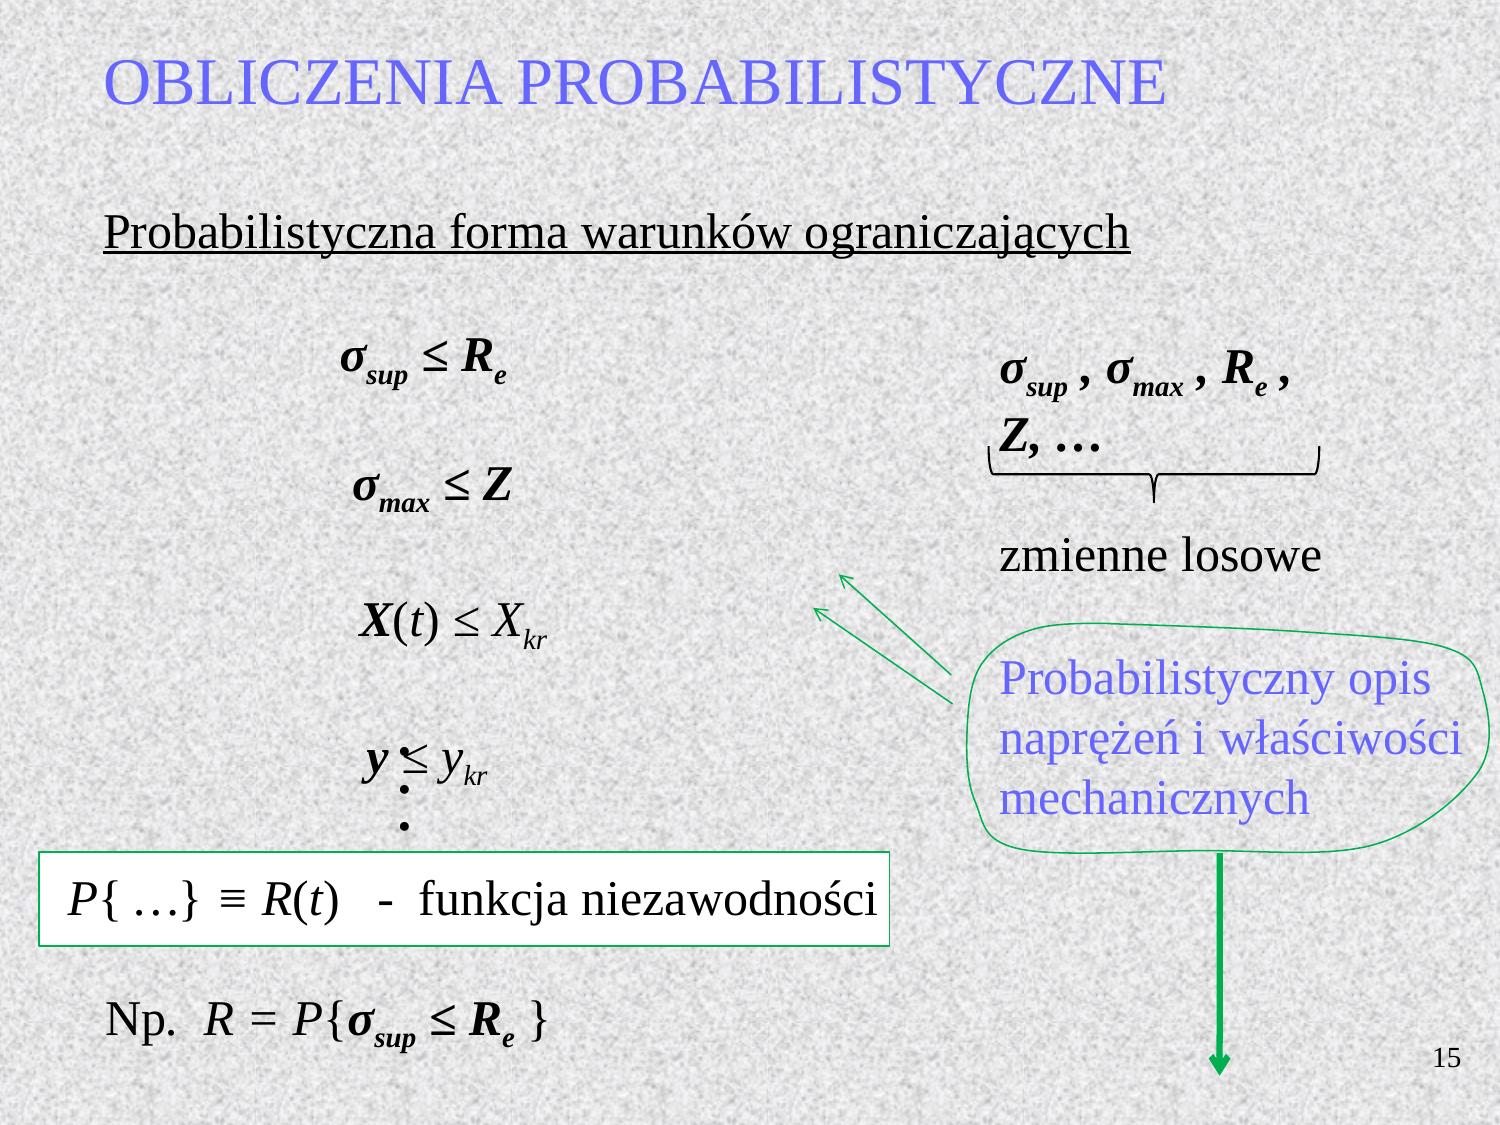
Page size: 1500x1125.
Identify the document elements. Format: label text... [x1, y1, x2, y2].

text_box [984, 325, 1387, 584]
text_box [0, 0, 1500, 1125]
text_box . . . [379, 727, 485, 850]
slide_number 15 [1382, 1031, 1477, 1100]
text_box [965, 622, 1500, 859]
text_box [812, 607, 953, 705]
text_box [838, 574, 952, 676]
text_box OBLICZENIA PROBABILISTYCZNE Probabilistyczna forma warunków ograniczających [88, 30, 1400, 266]
text_box σsup ≤ Re σmax ≤ Z X(t) ≤ Xkr y ≤ ykr [324, 314, 809, 850]
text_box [38, 851, 928, 1055]
